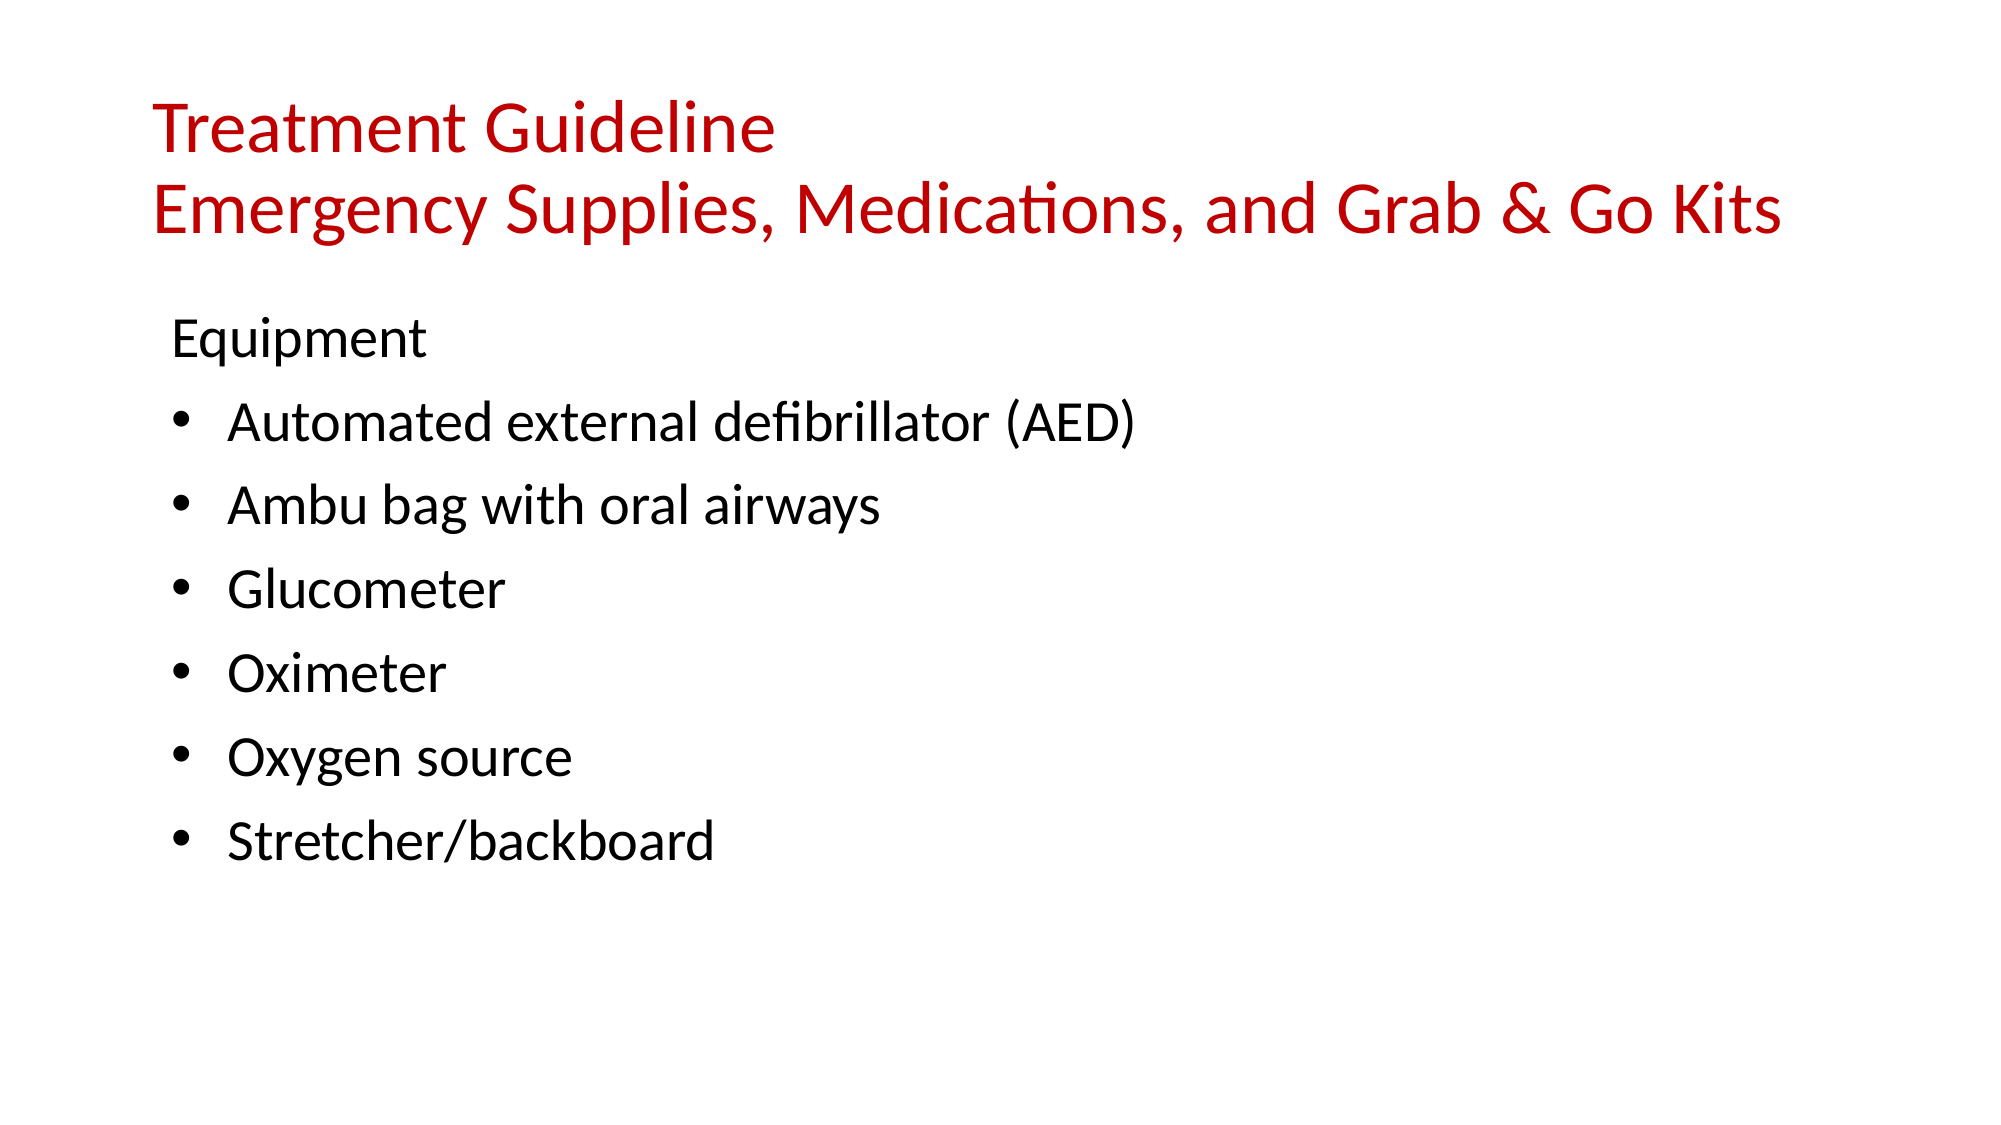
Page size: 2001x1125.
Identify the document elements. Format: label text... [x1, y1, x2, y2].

title Treatment Guideline Emergency Supplies, Medications, and Grab & Go Kits [137, 59, 1863, 278]
list Equipment Automated external defibrillator (AED) Ambu bag with oral airways Glucometer Oximeter Oxygen source Stretcher/backboard [137, 299, 1863, 1014]
